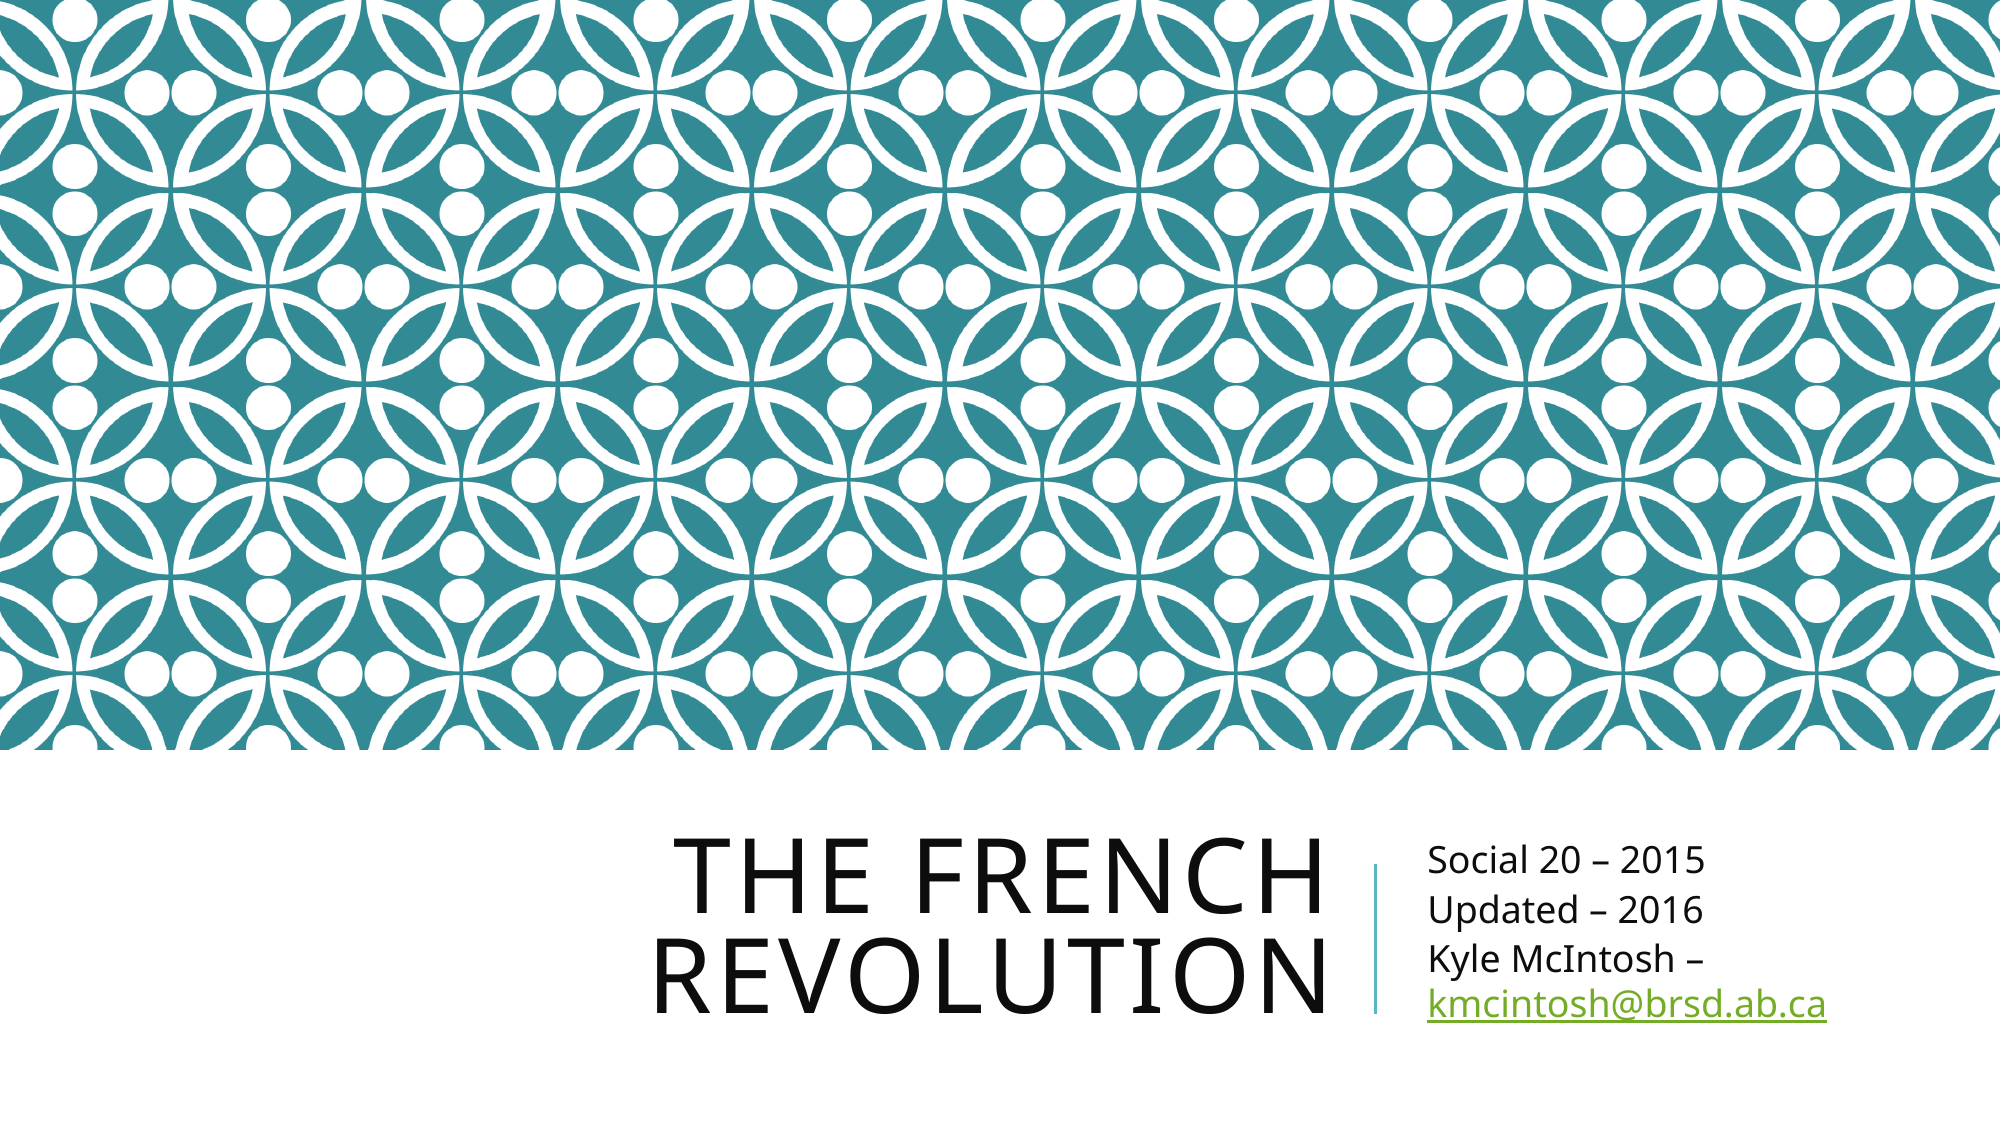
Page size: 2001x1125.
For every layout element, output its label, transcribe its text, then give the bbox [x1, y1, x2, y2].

subtitle Social 20 – 2015 Updated – 2016 Kyle McIntosh – kmcintosh@brsd.ab.ca [1412, 813, 1938, 1054]
title The French revolution [75, 813, 1350, 1054]
